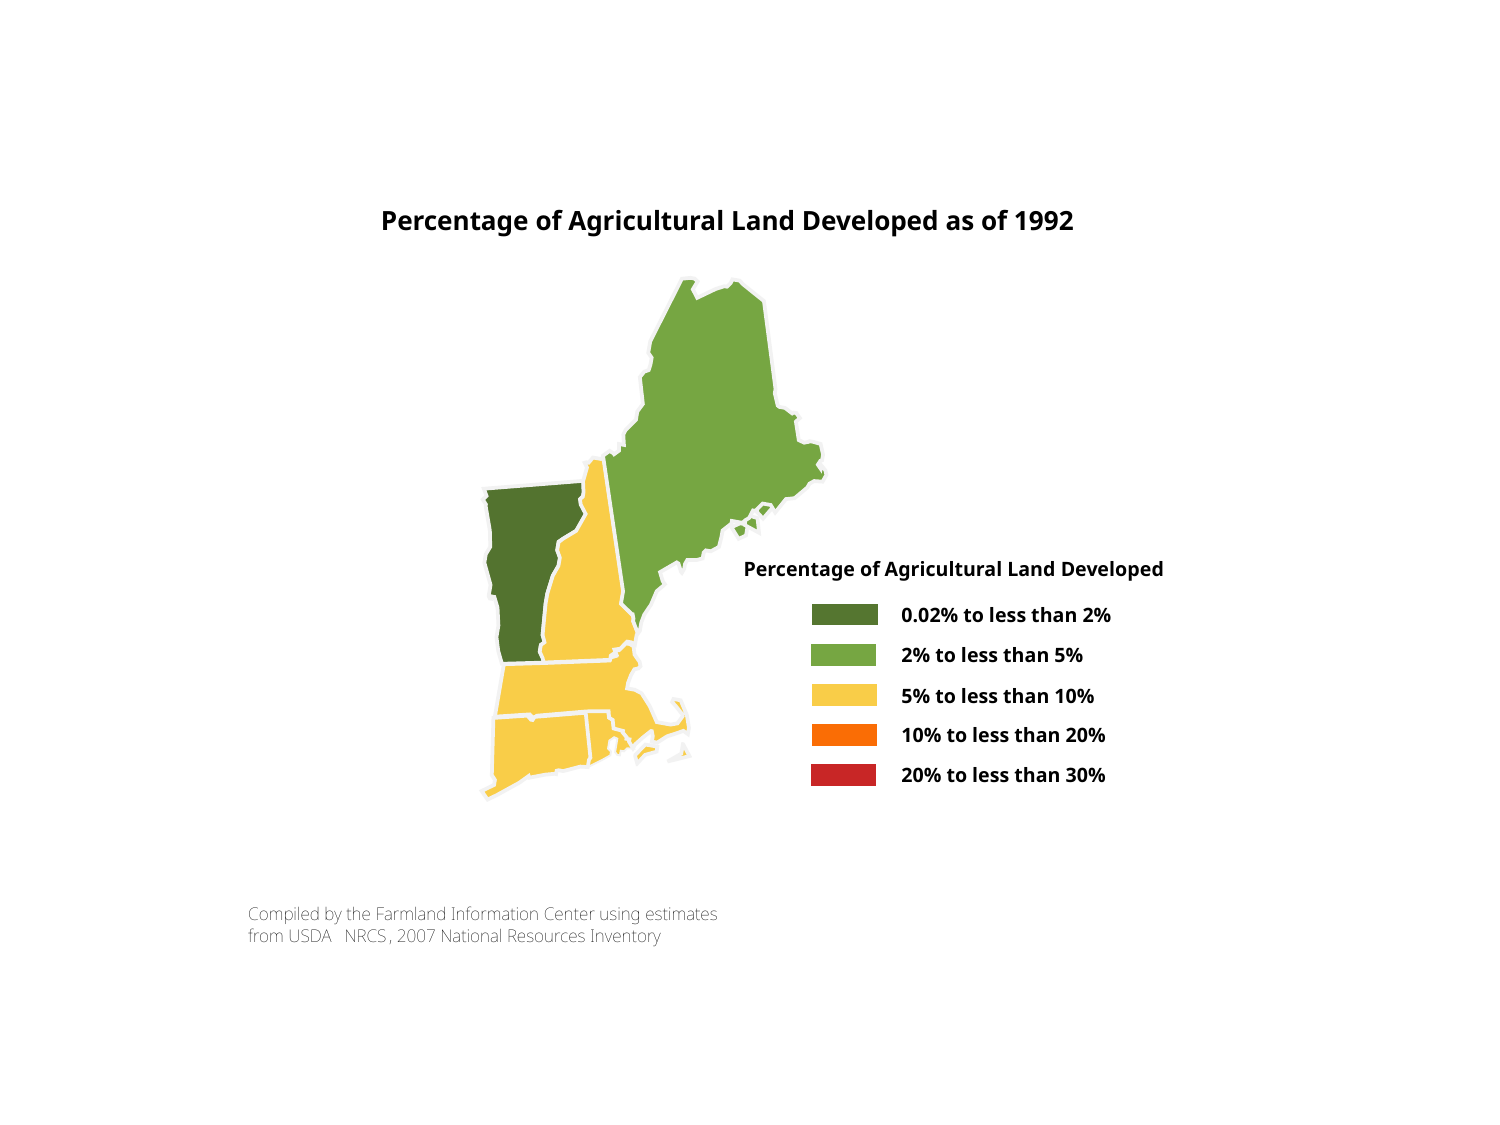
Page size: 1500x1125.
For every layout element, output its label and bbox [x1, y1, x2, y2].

picture [187, 194, 1319, 964]
